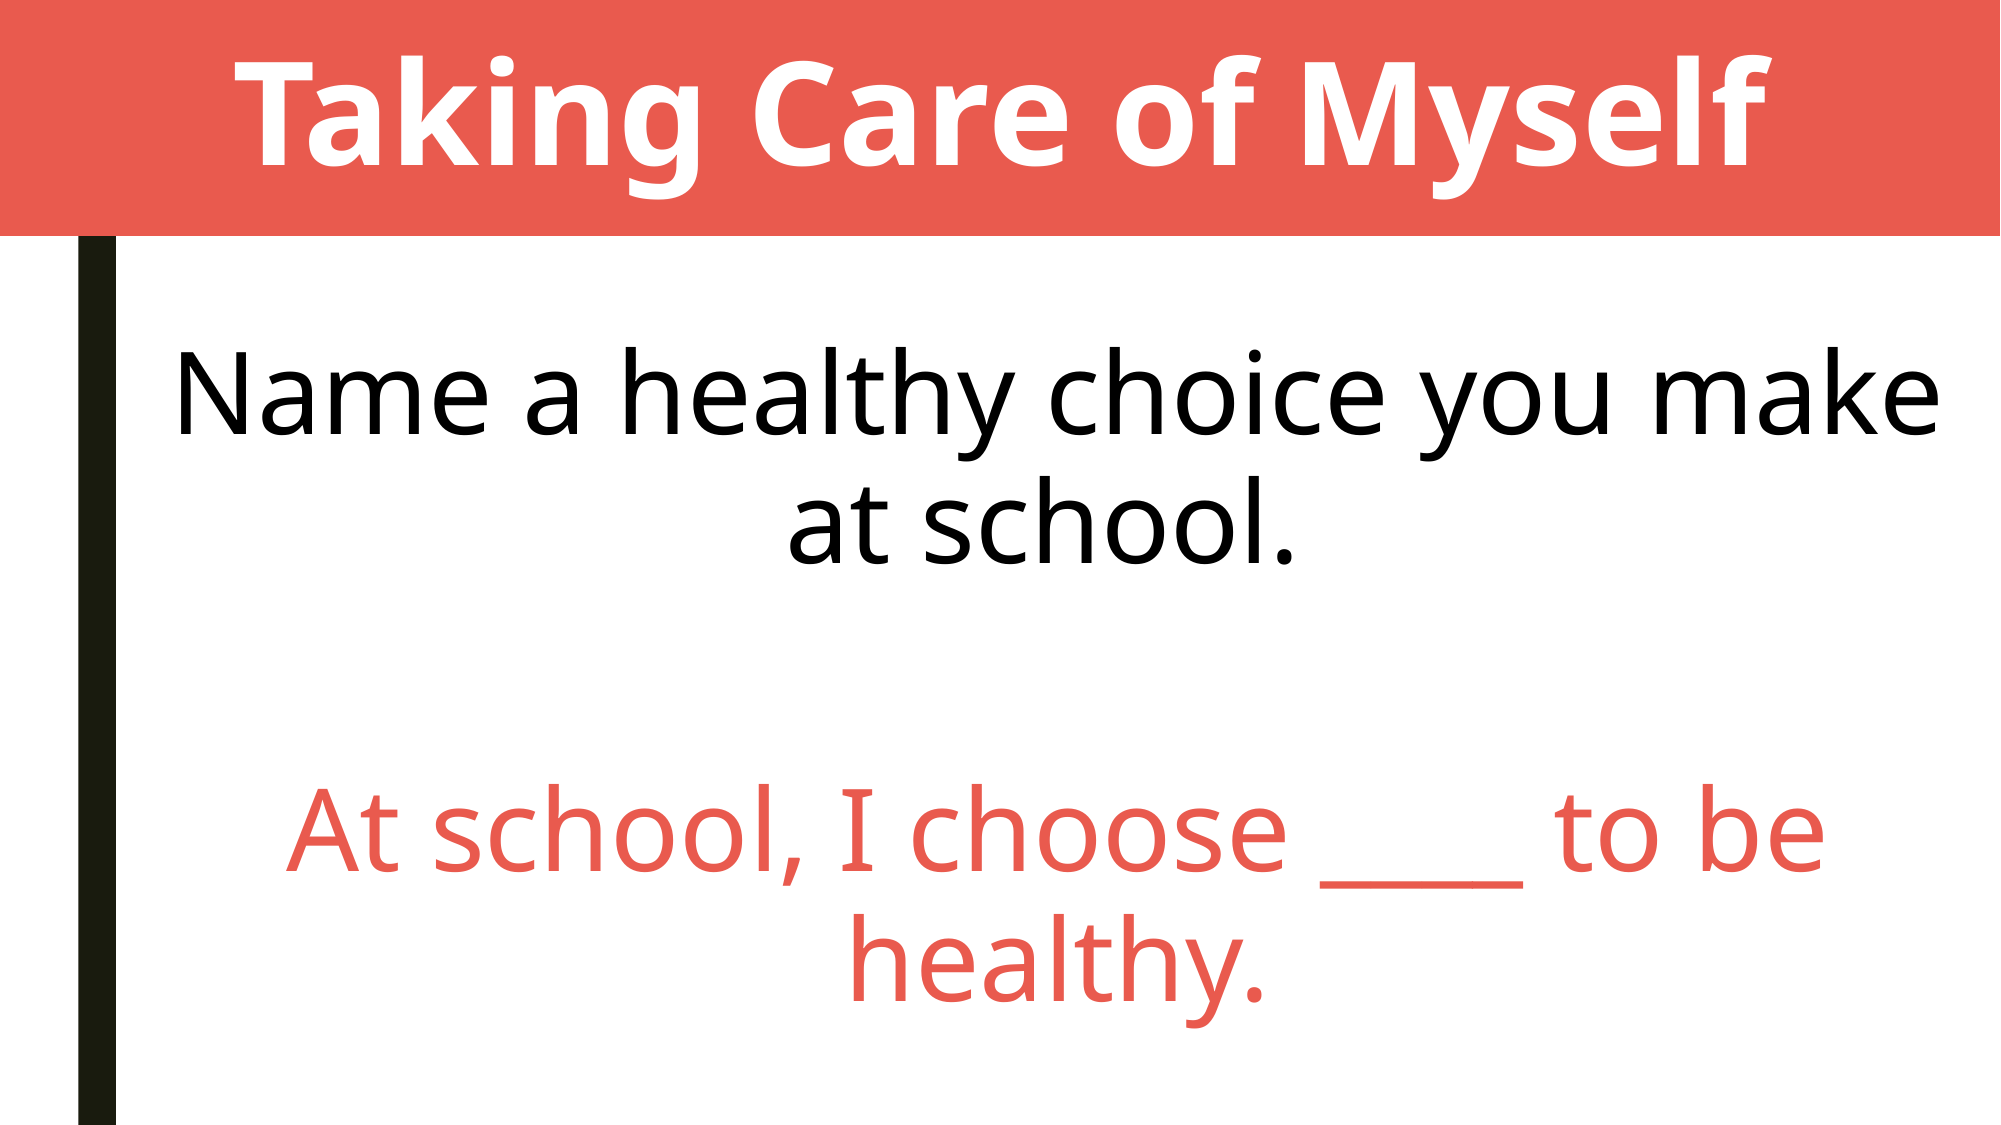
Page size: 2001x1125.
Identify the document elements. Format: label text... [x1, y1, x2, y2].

text_box [0, 0, 2000, 236]
title Taking Care of Myself [178, 35, 1822, 205]
list Name a healthy choice you make at school. At school, I choose ____ to be healthy. [115, 236, 2000, 1125]
